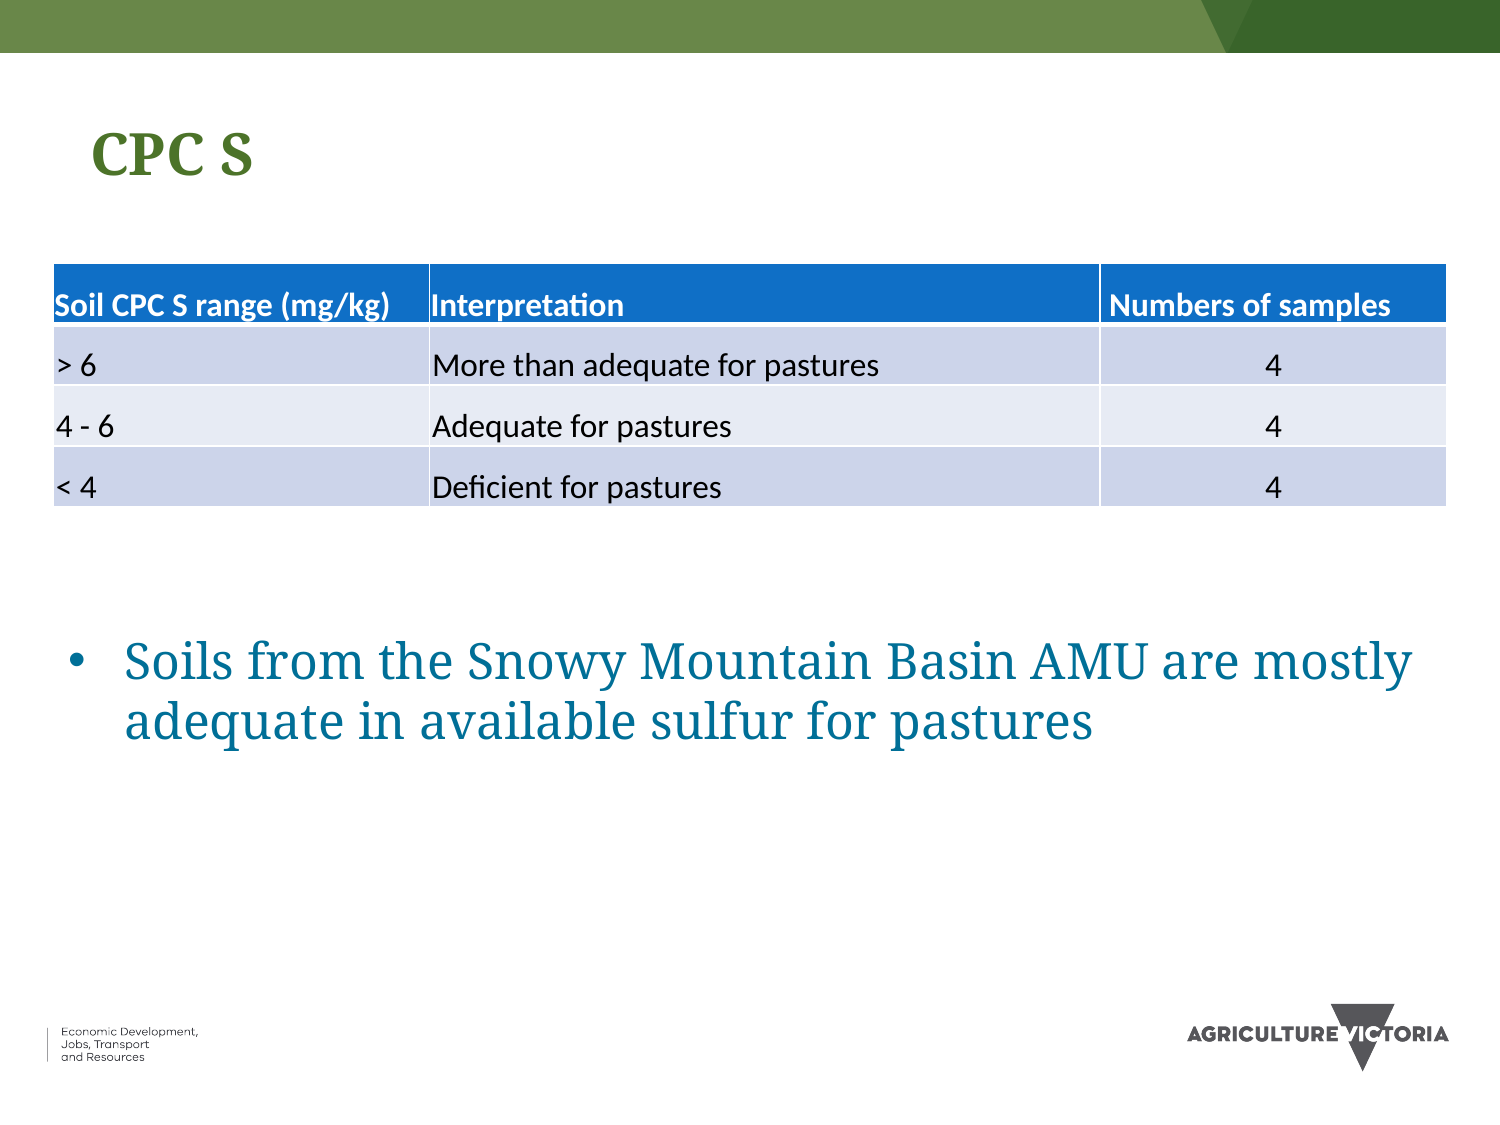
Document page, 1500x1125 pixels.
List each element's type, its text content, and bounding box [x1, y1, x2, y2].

table_header Soil CPC S range (mg/kg) [54, 264, 429, 322]
table_cell Deficient for pastures [430, 447, 1099, 506]
table_cell Adequate for pastures [430, 386, 1099, 445]
table_header Numbers of samples [1101, 264, 1446, 322]
table_cell More than adequate for pastures [430, 327, 1099, 384]
table_header Interpretation [430, 264, 1099, 322]
list Soils from the Snowy Mountain Basin AMU are mostly adequate in available sulfur for pastures [53, 621, 1447, 986]
table_cell 4 - 6 [54, 386, 429, 445]
table_cell > 6 [54, 327, 429, 384]
table_cell 4 [1101, 447, 1446, 506]
table_cell < 4 [54, 447, 429, 506]
table_cell 4 [1101, 327, 1446, 384]
picture [0, 0, 1500, 1125]
title CPC S [75, 72, 1425, 233]
table_cell 4 [1101, 386, 1446, 445]
